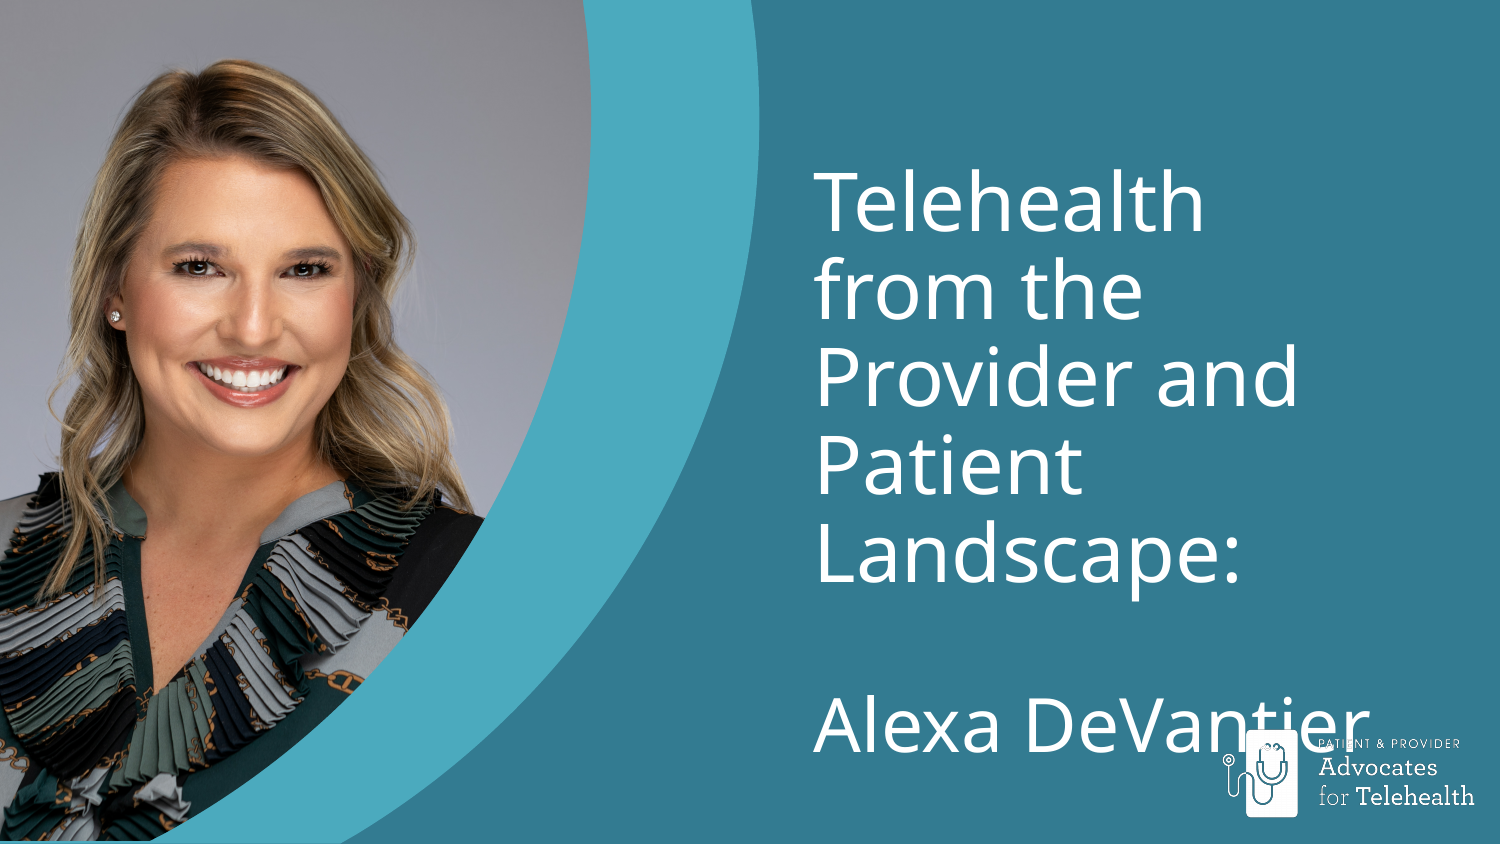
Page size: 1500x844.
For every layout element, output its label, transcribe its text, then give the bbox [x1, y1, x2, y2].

picture [0, 0, 592, 842]
title Telehealth from the Provider and Patient Landscape: Alexa DeVantier [802, 153, 1401, 775]
picture [1197, 703, 1500, 844]
text_box [595, 0, 760, 616]
